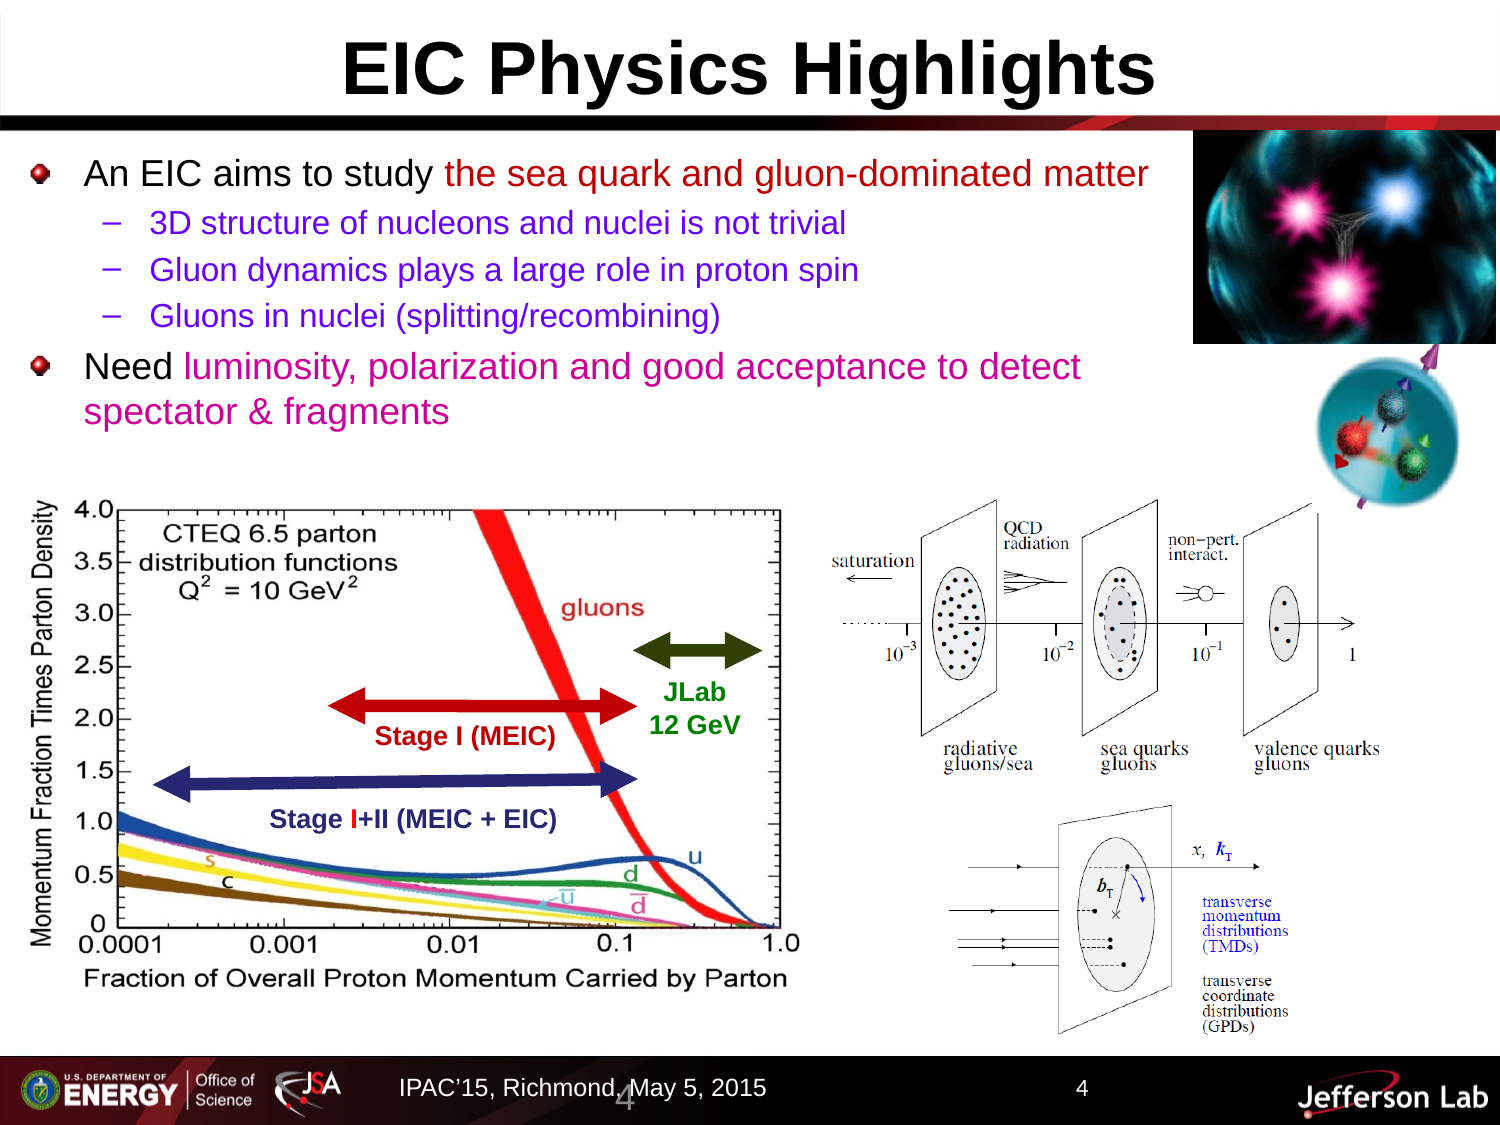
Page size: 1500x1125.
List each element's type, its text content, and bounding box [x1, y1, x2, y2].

slide_number 4 [600, 1065, 825, 1125]
title EIC Physics Highlights [75, 31, 1425, 98]
picture [0, 0, 1500, 1125]
list An EIC aims to study the sea quark and gluon-dominated matter 3D structure of nucleons and nuclei is not trivial Gluon dynamics plays a large role in proton spin Gluons in nuclei (splitting/recombining) Need luminosity, polarization and good acceptance to detect spectator & fragments [12, 141, 1175, 475]
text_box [809, 483, 1413, 799]
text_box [21, 493, 801, 994]
